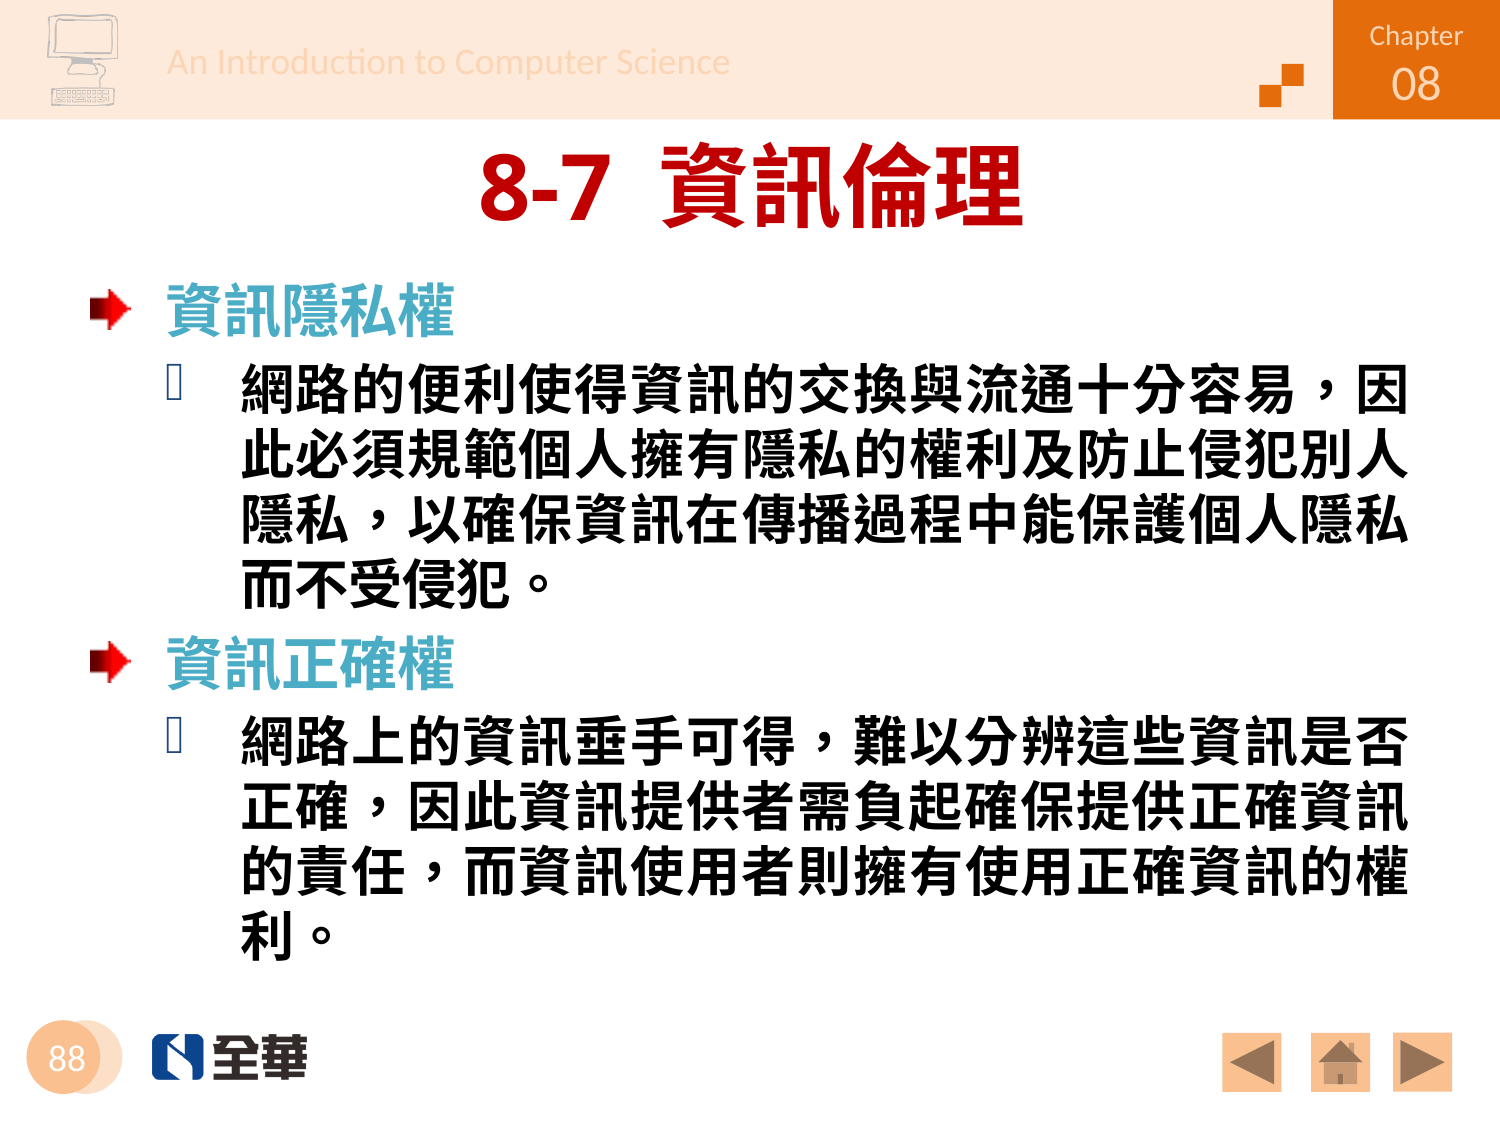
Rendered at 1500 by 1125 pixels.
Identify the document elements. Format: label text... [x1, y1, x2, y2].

title 8-7 資訊倫理 [76, 90, 1427, 278]
picture [90, 289, 131, 330]
list 資訊隱私權 網路的便利使得資訊的交換與流通十分容易，因此必須規範個人擁有隱私的權利及防止侵犯別人隱私，以確保資訊在傳播過程中能保護個人隱私而不受侵犯。 資訊正確權 網路上的資訊垂手可得，難以分辨這些資訊是否正確，因此資訊提供者需負起確保提供正確資訊的責任，而資訊使用者則擁有使用正確資訊的權利。 [75, 267, 1425, 1005]
picture [47, 14, 118, 106]
picture [90, 641, 131, 683]
picture [152, 1034, 307, 1080]
